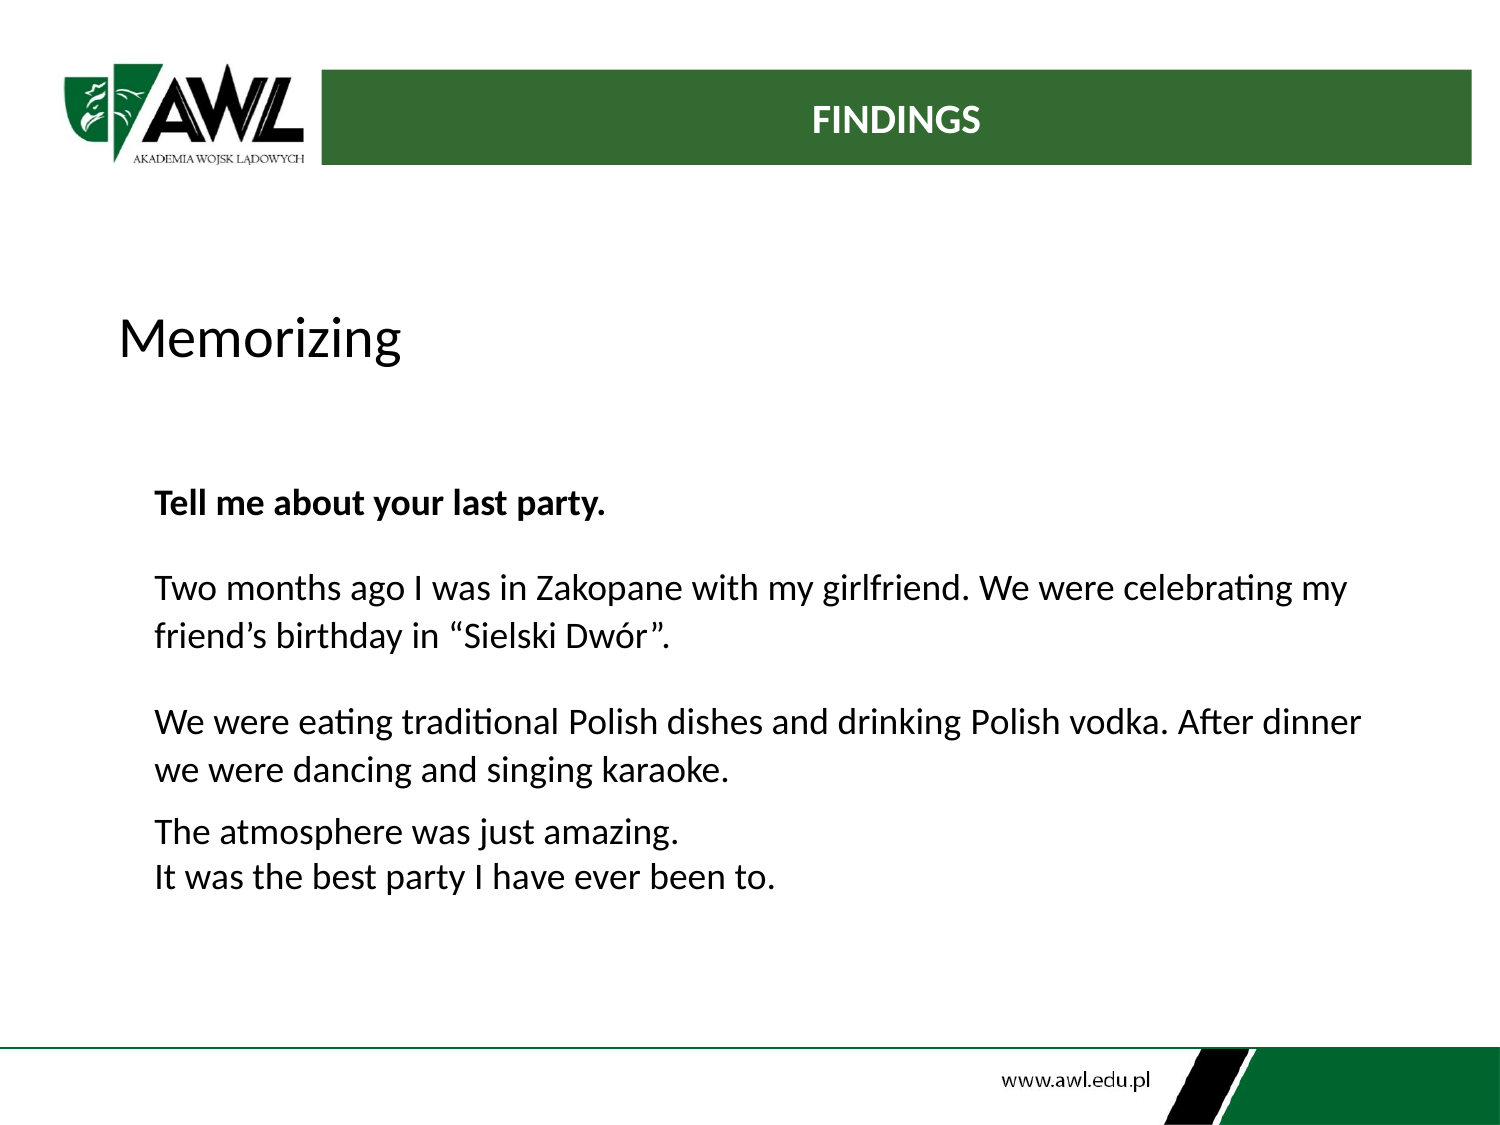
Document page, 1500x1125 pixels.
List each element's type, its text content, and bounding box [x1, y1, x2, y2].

text_box FINDINGS [321, 69, 1472, 165]
picture [0, 0, 304, 165]
picture [0, 1047, 1500, 1125]
title [103, 59, 1397, 278]
list Memorizing Tell me about your last party. Two months ago I was in Zakopane with my girlfriend. We were celebrating my friend’s birthday in “Sielski Dwór”. We were eating traditional Polish dishes and drinking Polish vodka. After dinner we were dancing and singing karaoke. The atmosphere was just amazing. It was the best party I have ever been to. [103, 299, 1397, 1014]
